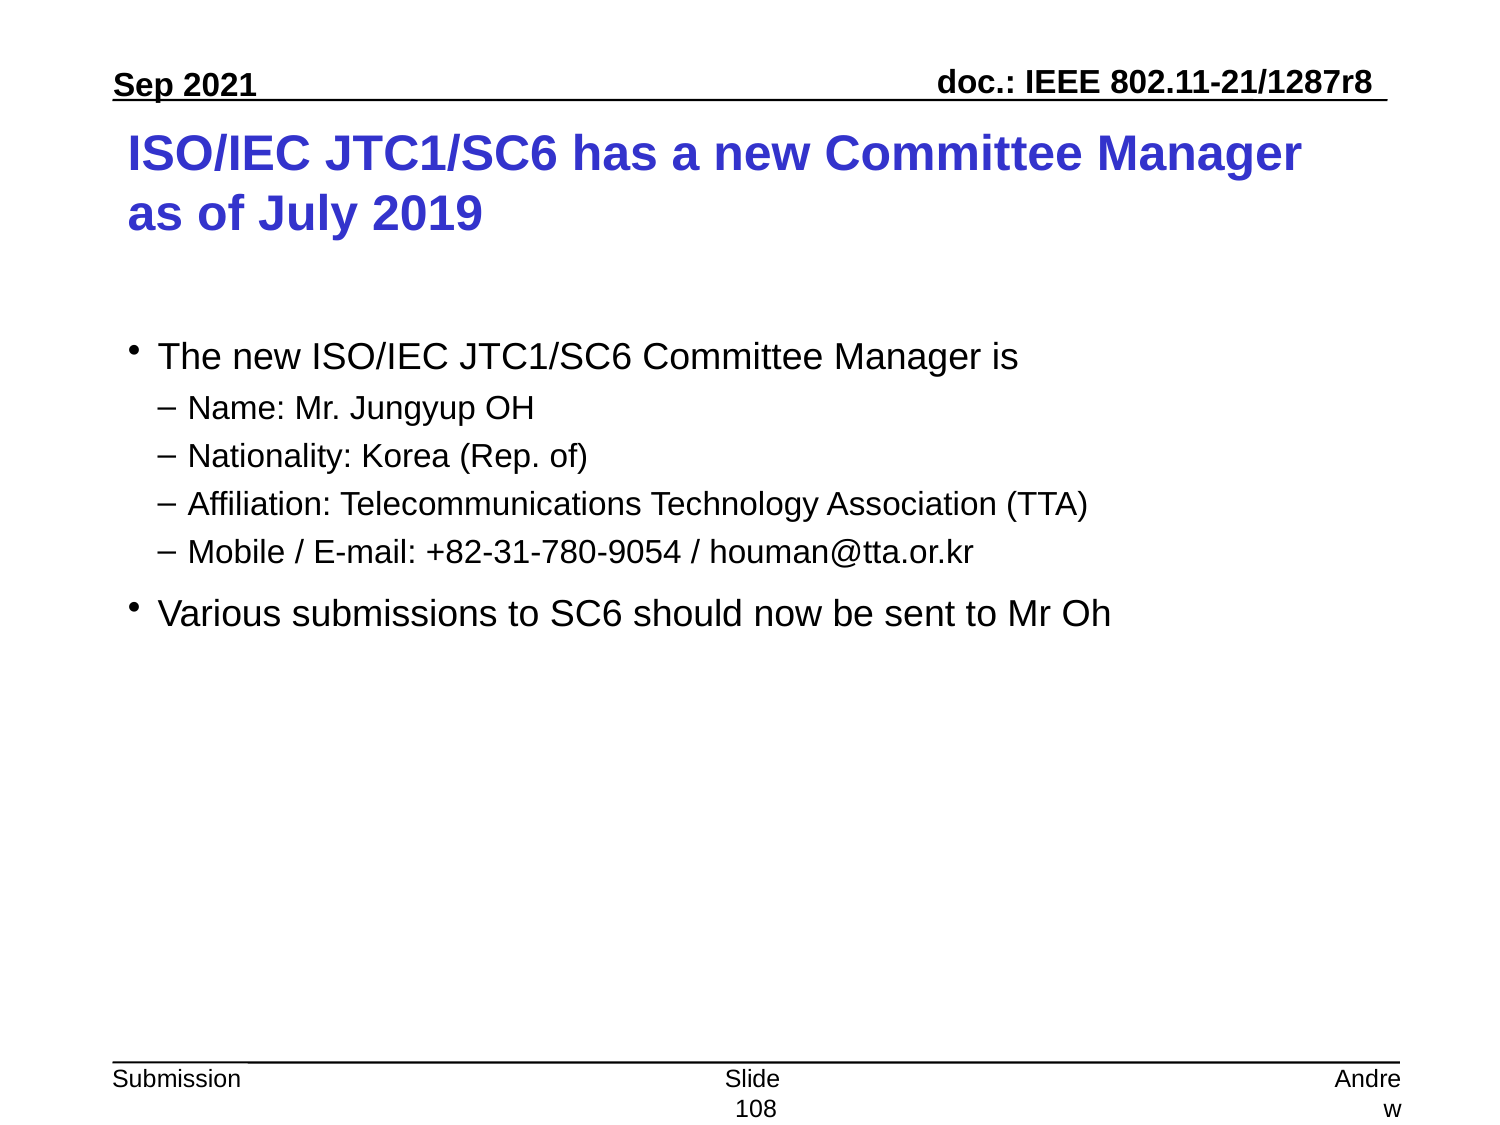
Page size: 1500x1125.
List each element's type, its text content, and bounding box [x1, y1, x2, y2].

title ISO/IEC JTC1/SC6 has a new Committee Manager as of July 2019 [112, 112, 1388, 288]
slide_number Slide 108 [709, 1061, 803, 1093]
footer Andrew Myles, Cisco [1320, 1061, 1402, 1093]
list The new ISO/IEC JTC1/SC6 Committee Manager is Name: Mr. Jungyup OH Nationality: Korea (Rep. of) Affiliation: Telecommunications Technology Association (TTA) Mobile / E-mail: +82-31-780-9054 / houman@tta.or.kr Various submissions to SC6 should now be sent to Mr Oh [112, 324, 1388, 1000]
